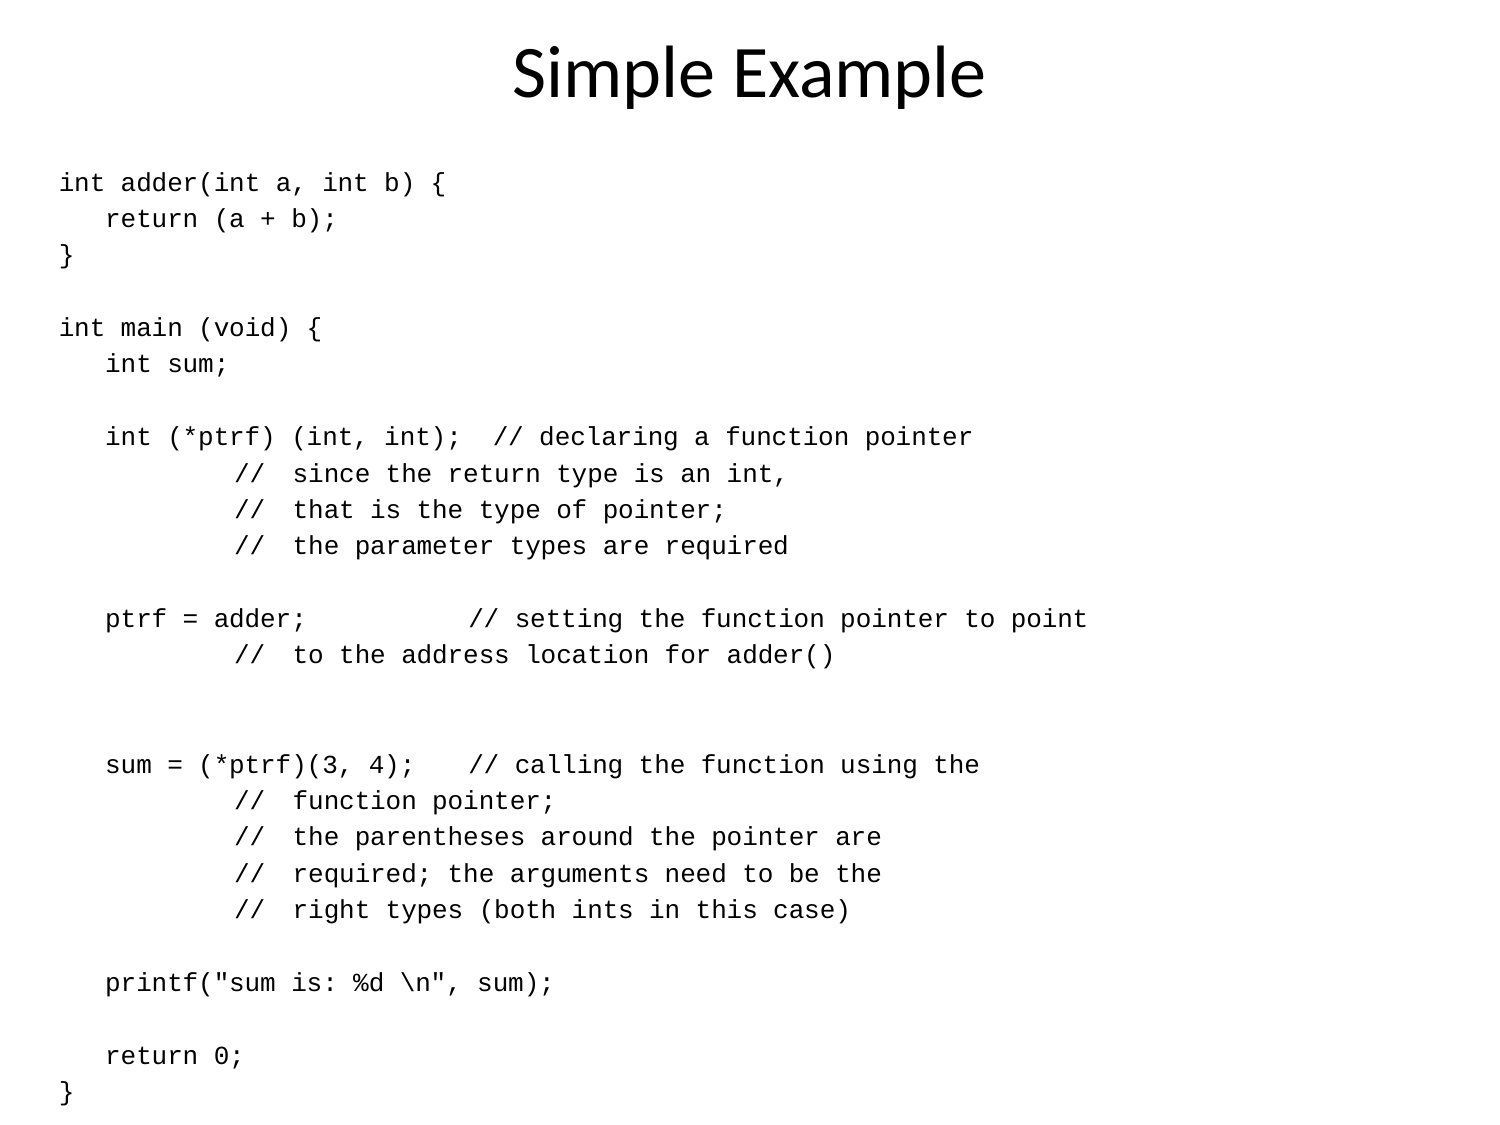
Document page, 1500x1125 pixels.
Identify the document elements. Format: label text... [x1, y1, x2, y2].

list int adder(int a, int b) { return (a + b); } int main (void) { int sum; int (*ptrf) (int, int); // declaring a function pointer // since the return type is an int, // that is the type of pointer; // the parameter types are required ptrf = adder; // setting the function pointer to point // to the address location for adder() sum = (*ptrf)(3, 4); // calling the function using the // function pointer; // the parentheses around the pointer are // required; the arguments need to be the // right types (both ints in this case) printf("sum is: %d \n", sum); return 0; } [43, 157, 1457, 1125]
title Simple Example [75, 15, 1425, 121]
